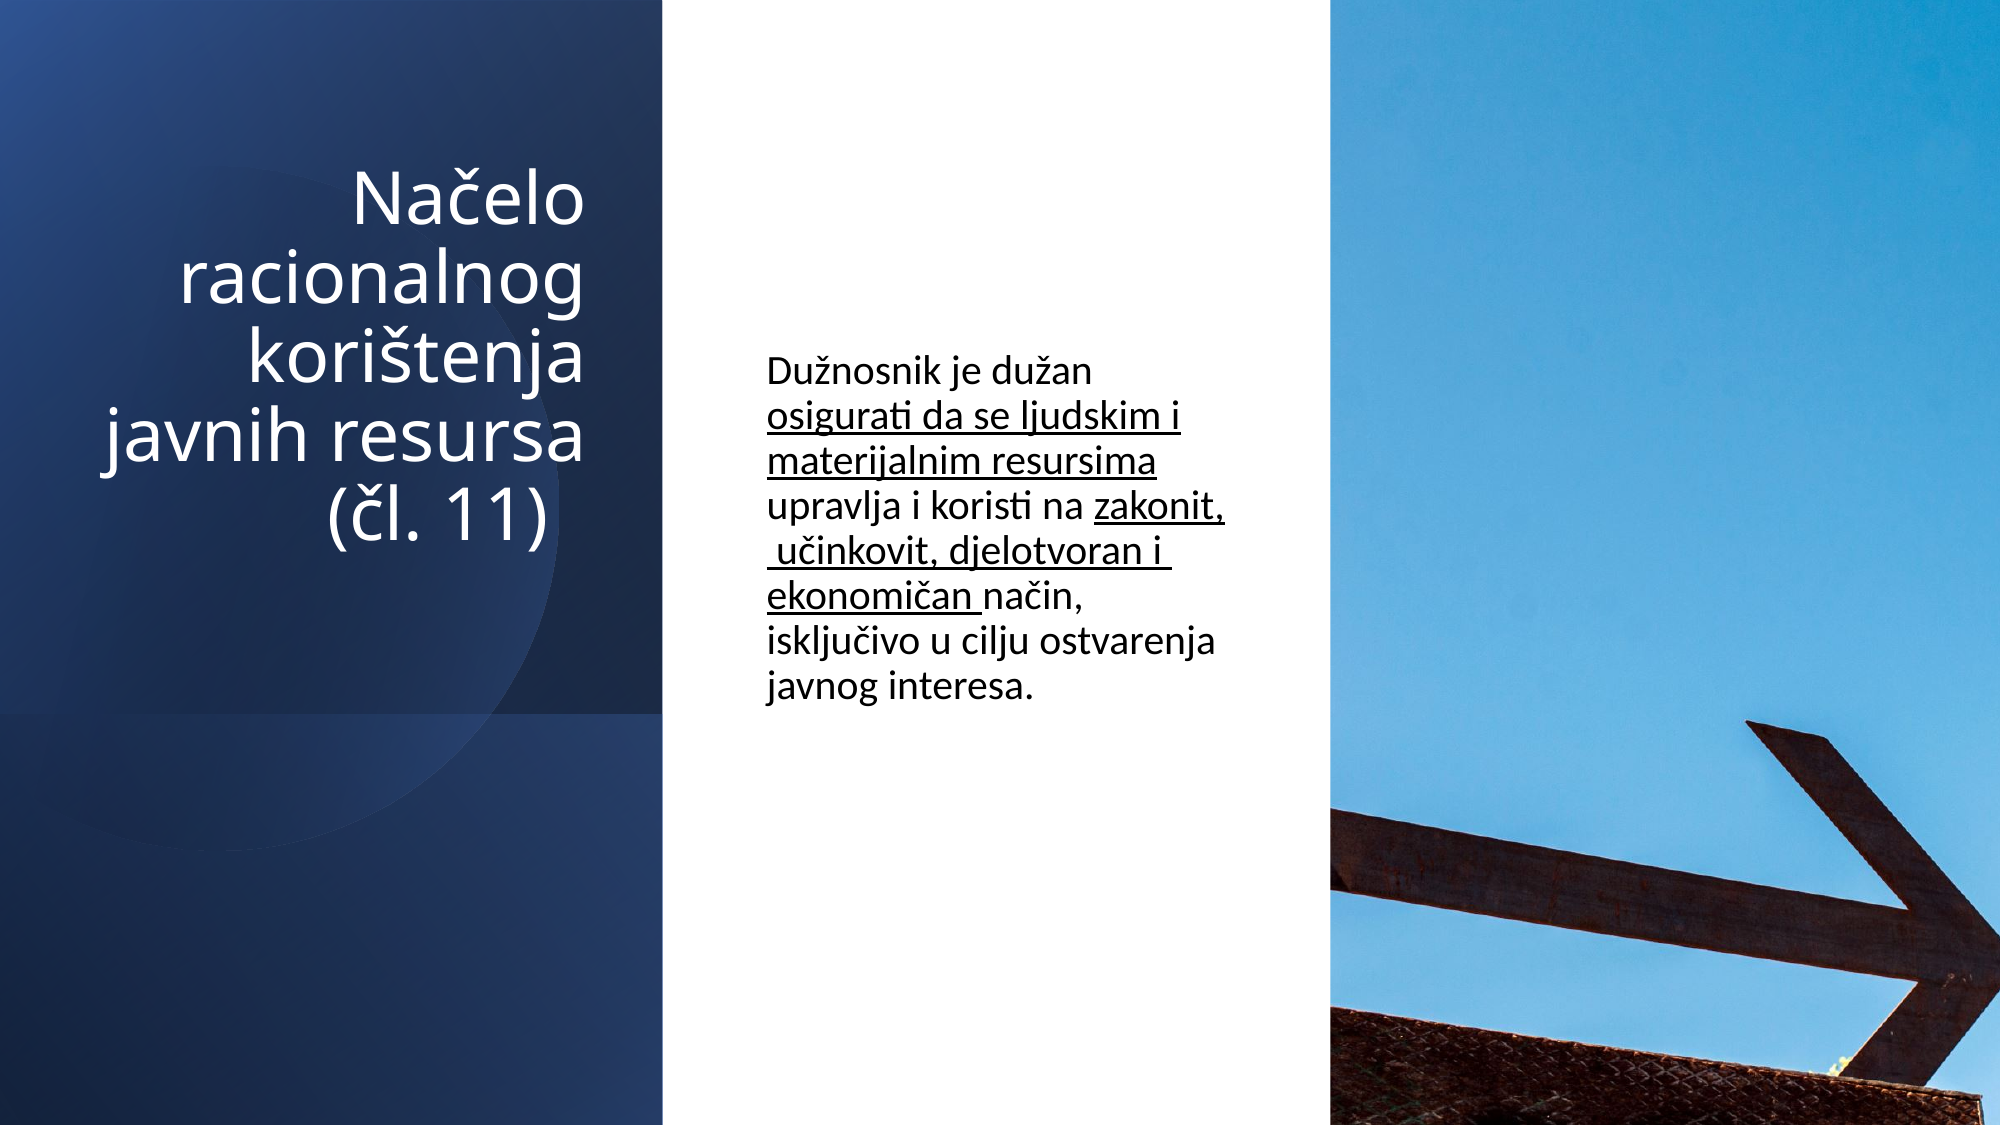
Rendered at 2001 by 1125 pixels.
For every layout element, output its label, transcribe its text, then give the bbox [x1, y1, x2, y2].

list Dužnosnik je dužan osigurati da se ljudskim i materijalnim resursima upravlja i koristi na zakonit, učinkovit, djelotvoran i ekonomičan način, isključivo u cilju ostvarenja javnog interesa. [751, 106, 1248, 1017]
text_box [0, 0, 663, 1125]
text_box [663, 0, 1330, 1125]
picture [1330, 0, 2000, 1125]
title Načelo racionalnog korištenja javnih resursa (čl. 11) [76, 96, 602, 652]
